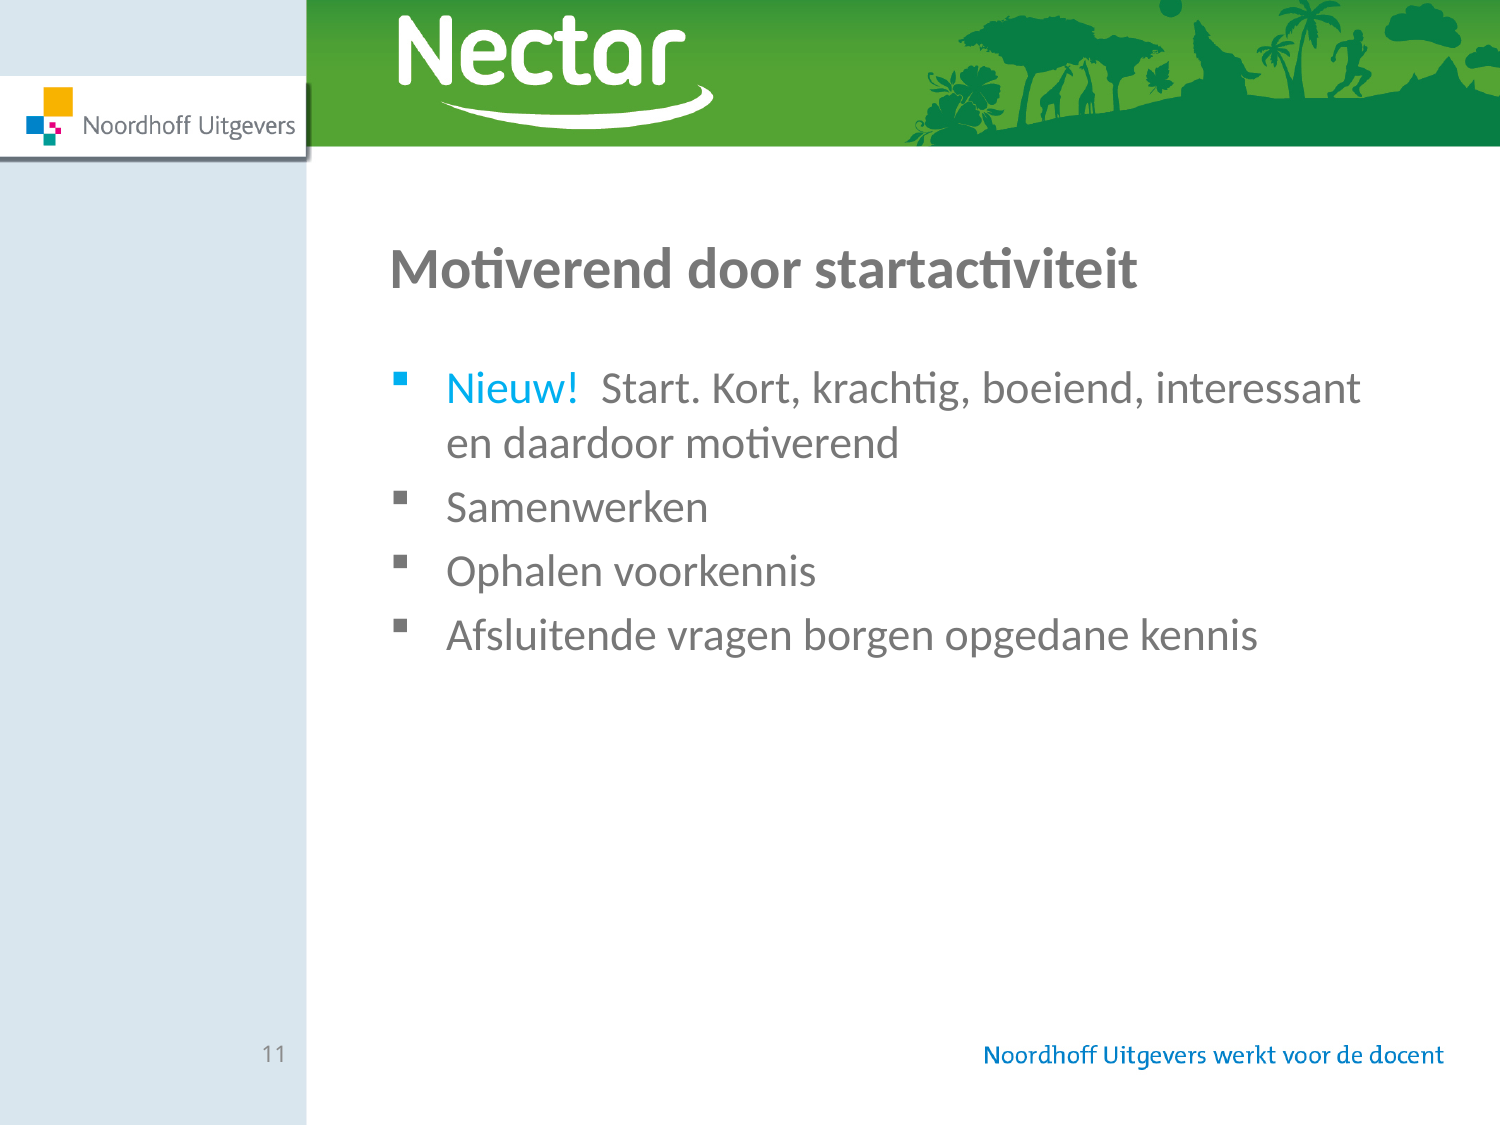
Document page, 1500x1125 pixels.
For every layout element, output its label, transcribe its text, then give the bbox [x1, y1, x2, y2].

picture [0, 0, 1500, 1125]
text_box Nieuw! Start. Kort, krachtig, boeiend, interessant en daardoor motiverend Samenwerken Ophalen voorkennis Afsluitende vragen borgen opgedane kennis [375, 349, 1388, 667]
slide_number 11 [0, 1031, 303, 1092]
text_box Motiverend door startactiviteit [375, 223, 1388, 308]
